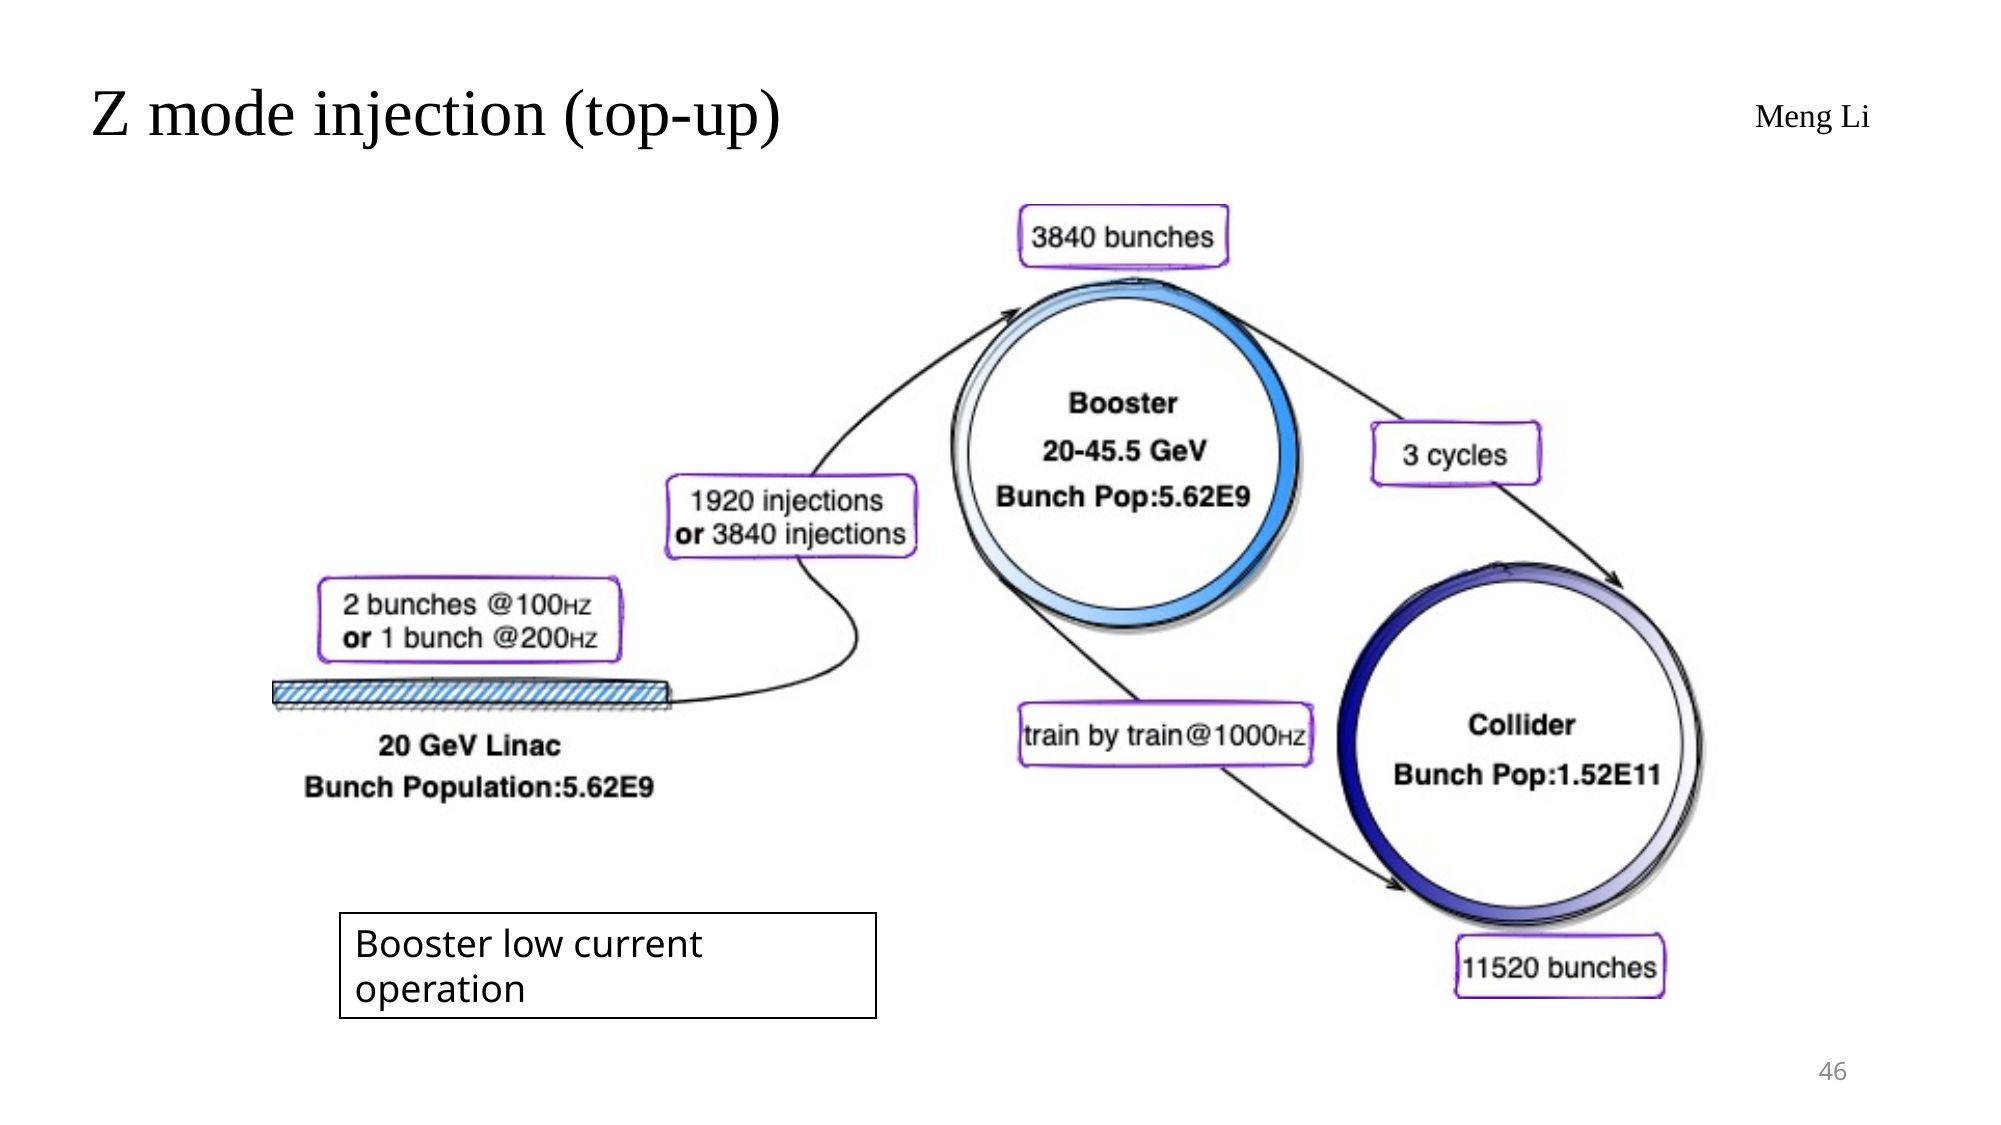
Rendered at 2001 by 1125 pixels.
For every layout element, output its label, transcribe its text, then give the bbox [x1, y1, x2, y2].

text_box Z mode injection (top-up) [75, 61, 821, 157]
text_box Booster low current operation [339, 999, 877, 1019]
picture [272, 204, 1728, 999]
text_box Meng Li [1740, 86, 1976, 142]
slide_number 46 [1412, 1042, 1863, 1103]
